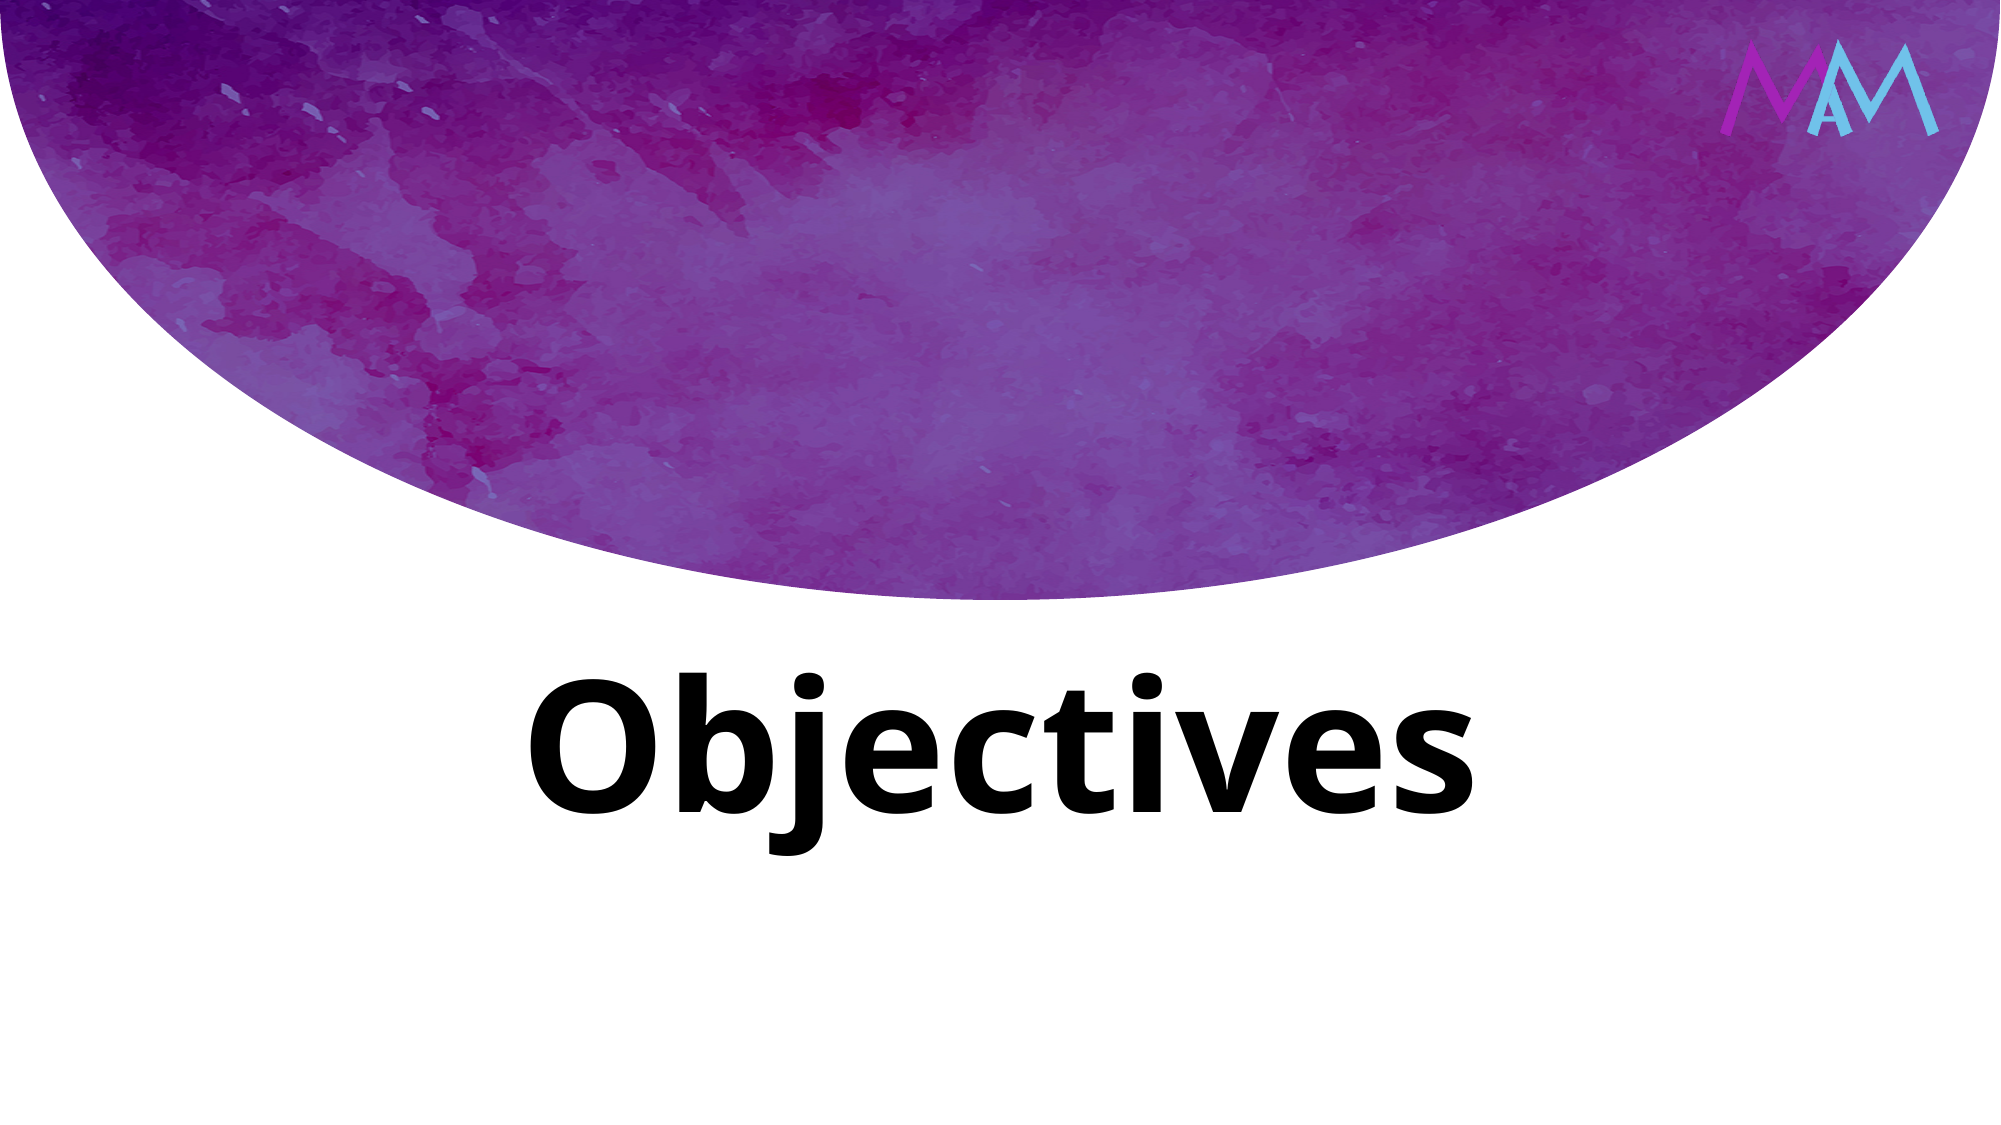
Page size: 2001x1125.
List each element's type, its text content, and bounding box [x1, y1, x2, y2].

picture [0, 0, 2001, 600]
list Objectives [137, 646, 1863, 1014]
